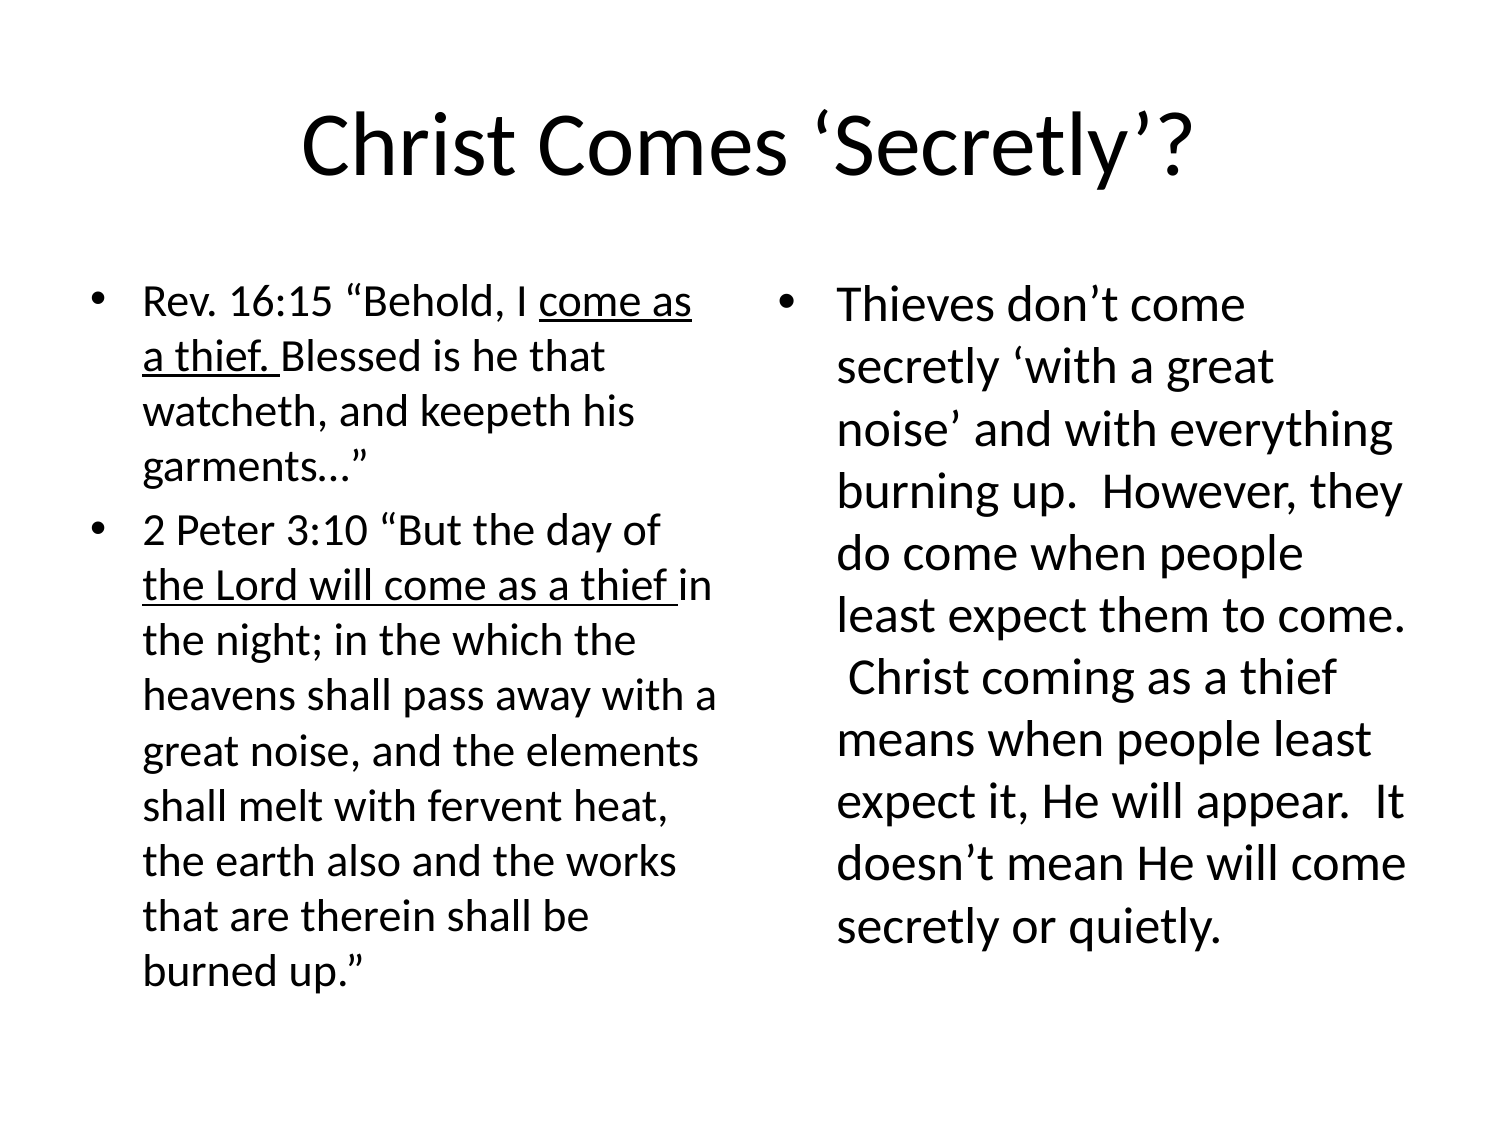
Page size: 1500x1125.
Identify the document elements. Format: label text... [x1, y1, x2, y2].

list Thieves don’t come secretly ‘with a great noise’ and with everything burning up. However, they do come when people least expect them to come. Christ coming as a thief means when people least expect it, He will appear. It doesn’t mean He will come secretly or quietly. [762, 262, 1425, 1005]
title Christ Comes ‘Secretly’? [75, 45, 1425, 233]
list Rev. 16:15 “Behold, I come as a thief. Blessed is he that watcheth, and keepeth his garments…” 2 Peter 3:10 “But the day of the Lord will come as a thief in the night; in the which the heavens shall pass away with a great noise, and the elements shall melt with fervent heat, the earth also and the works that are therein shall be burned up.” [75, 262, 738, 1005]
